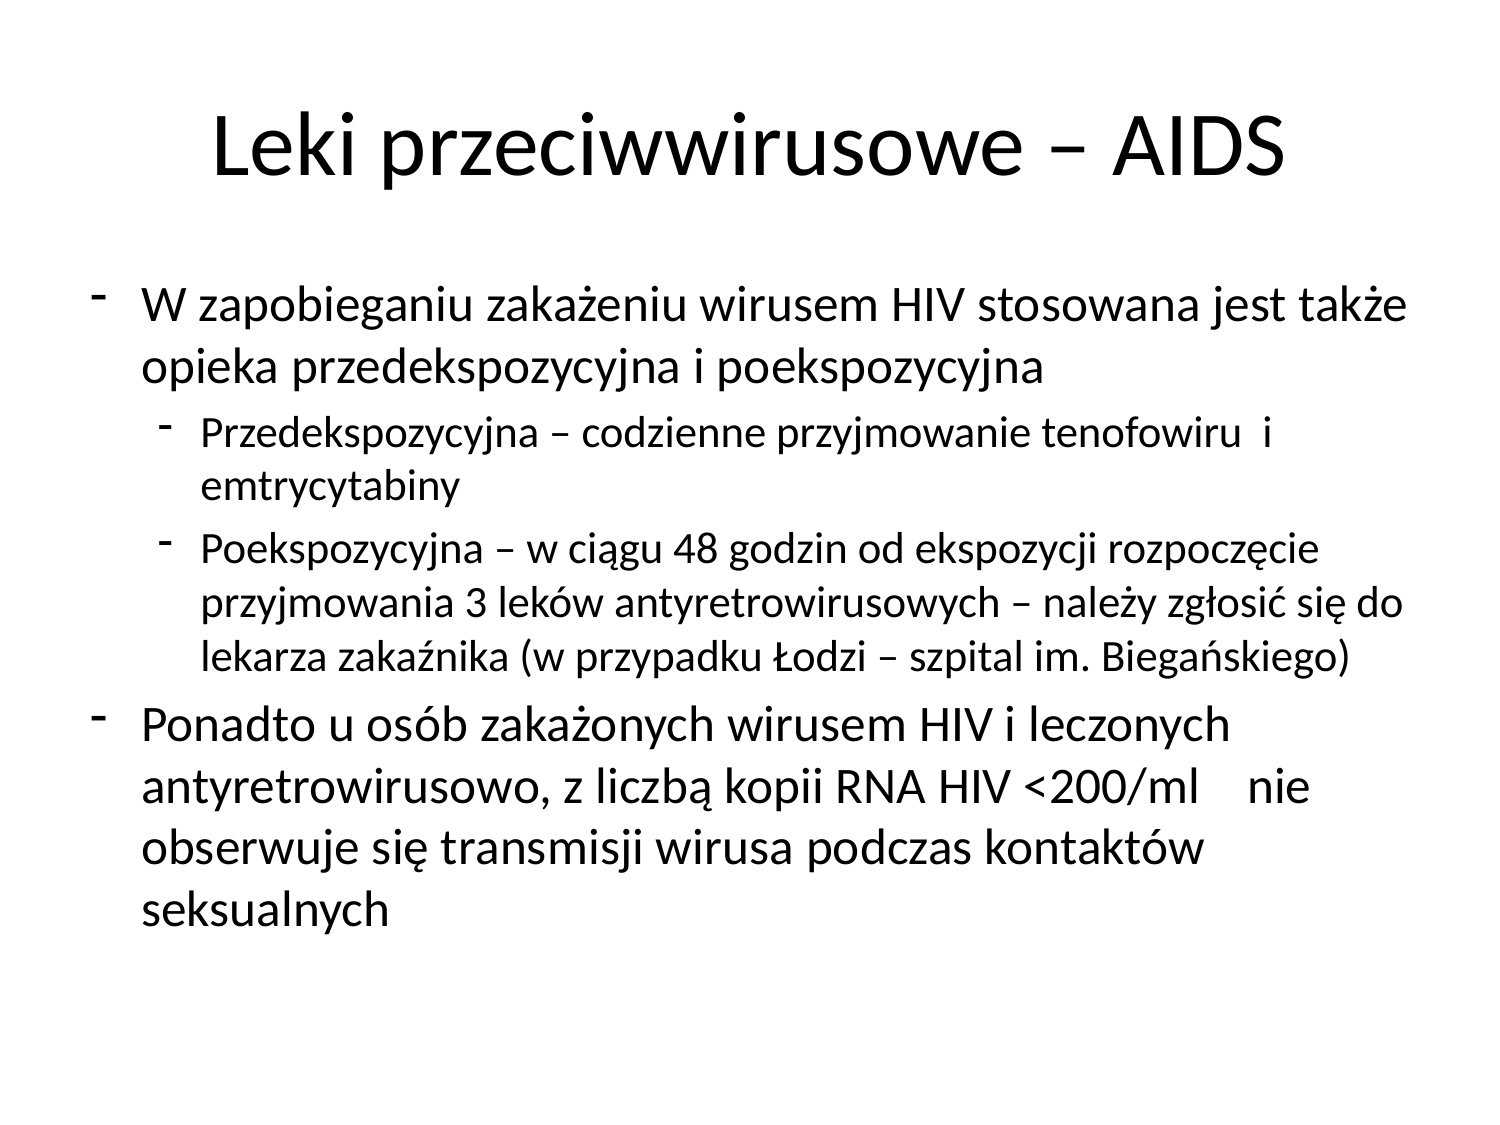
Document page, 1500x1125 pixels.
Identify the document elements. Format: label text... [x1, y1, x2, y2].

list W zapobieganiu zakażeniu wirusem HIV stosowana jest także opieka przedekspozycyjna i poekspozycyjna Przedekspozycyjna – codzienne przyjmowanie tenofowiru i emtrycytabiny Poekspozycyjna – w ciągu 48 godzin od ekspozycji rozpoczęcie przyjmowania 3 leków antyretrowirusowych – należy zgłosić się do lekarza zakaźnika (w przypadku Łodzi – szpital im. Biegańskiego) Ponadto u osób zakażonych wirusem HIV i leczonych antyretrowirusowo, z liczbą kopii RNA HIV <200/ml nie obserwuje się transmisji wirusa podczas kontaktów seksualnych [75, 262, 1425, 1005]
title Leki przeciwwirusowe – AIDS [75, 45, 1425, 233]
